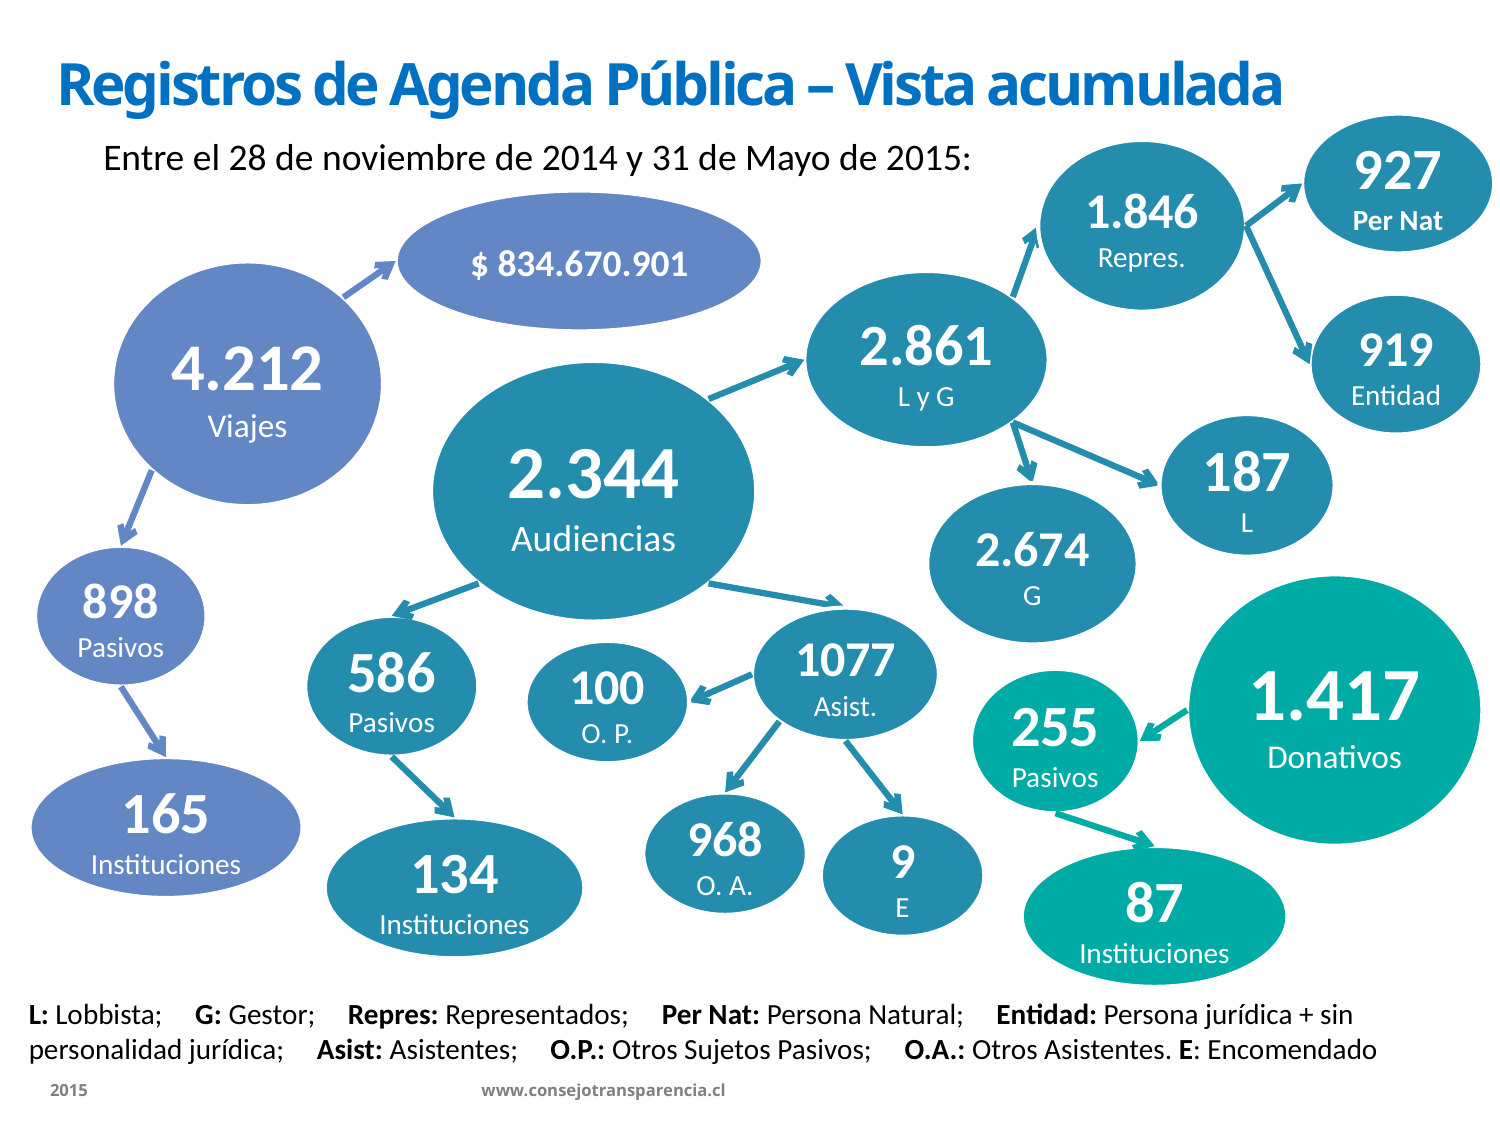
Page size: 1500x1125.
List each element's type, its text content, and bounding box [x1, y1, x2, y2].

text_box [708, 583, 846, 608]
text_box 919 Entidad [1308, 291, 1485, 437]
text_box $ 834.670.901 [393, 188, 765, 334]
text_box L: Lobbista; G: Gestor; Repres: Representados; Per Nat: Persona Natural; Entidad: Persona jurídica + sin personalidad jurídica; Asist: Asistentes; O.P.: Otros Sujetos Pasivos; O.A.: Otros Asistentes. E: Encomendado [13, 987, 1483, 1073]
text_box 2.861 L y G [802, 268, 1051, 451]
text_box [1139, 709, 1188, 742]
text_box 968 O. A. [641, 790, 809, 917]
text_box Entre el 28 de noviembre de 2014 y 31 de Mayo de 2015: [88, 125, 1037, 186]
text_box 586Pasivos [303, 613, 481, 759]
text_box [120, 686, 167, 758]
text_box 927 Per Nat [1300, 114, 1497, 256]
text_box 87 Instituciones [1019, 843, 1290, 987]
text_box 1077 Asist. [750, 605, 942, 744]
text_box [845, 740, 903, 815]
text_box 134 Instituciones [322, 815, 587, 961]
text_box 1.417 Donativos [1185, 572, 1485, 848]
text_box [391, 756, 455, 818]
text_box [724, 721, 780, 793]
text_box 255Pasivos [968, 666, 1142, 816]
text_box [1245, 183, 1303, 225]
text_box 100 O. P. [523, 638, 691, 766]
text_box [391, 583, 479, 617]
text_box 9 E [818, 812, 987, 939]
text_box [120, 470, 152, 546]
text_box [1012, 225, 1039, 298]
text_box 165 Instituciones [27, 755, 305, 901]
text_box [1055, 812, 1155, 847]
text_box 1.846 Repres. [1036, 137, 1240, 314]
text_box 2.344 Audiencias [428, 358, 759, 624]
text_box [1245, 225, 1310, 365]
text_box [708, 359, 805, 400]
text_box 898 Pasivos [32, 543, 209, 689]
text_box 2015 www.consejotransparencia.cl [35, 1072, 1500, 1125]
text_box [343, 260, 396, 298]
text_box Registros de Agenda Pública – Vista acumulada [41, 39, 1424, 125]
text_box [688, 674, 753, 703]
text_box 4.212 Viajes [109, 259, 386, 509]
text_box 187 L [1157, 411, 1337, 559]
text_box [1012, 422, 1160, 486]
text_box 2.674 G [925, 483, 1140, 647]
